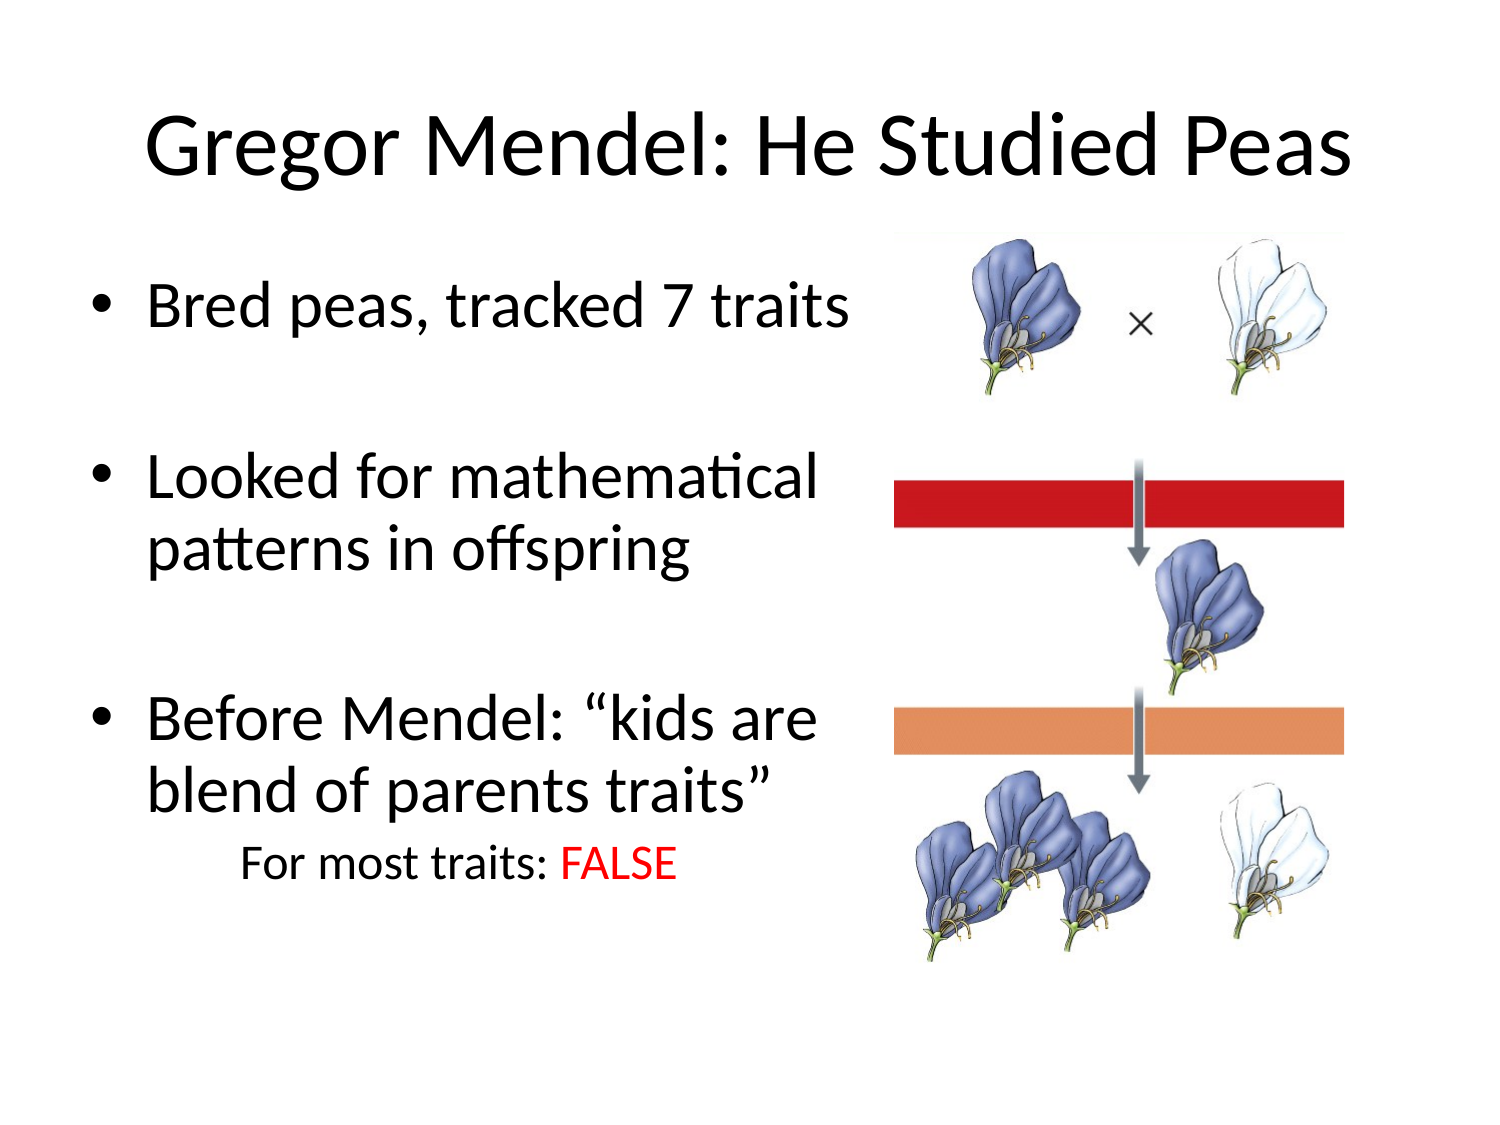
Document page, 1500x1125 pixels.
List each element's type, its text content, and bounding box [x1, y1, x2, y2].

list Bred peas, tracked 7 traits Looked for mathematical patterns in offspring Before Mendel: “kids are blend of parents traits” For most traits: FALSE [74, 262, 895, 1006]
picture [893, 232, 1345, 981]
title Gregor Mendel: He Studied Peas [0, 44, 1500, 233]
